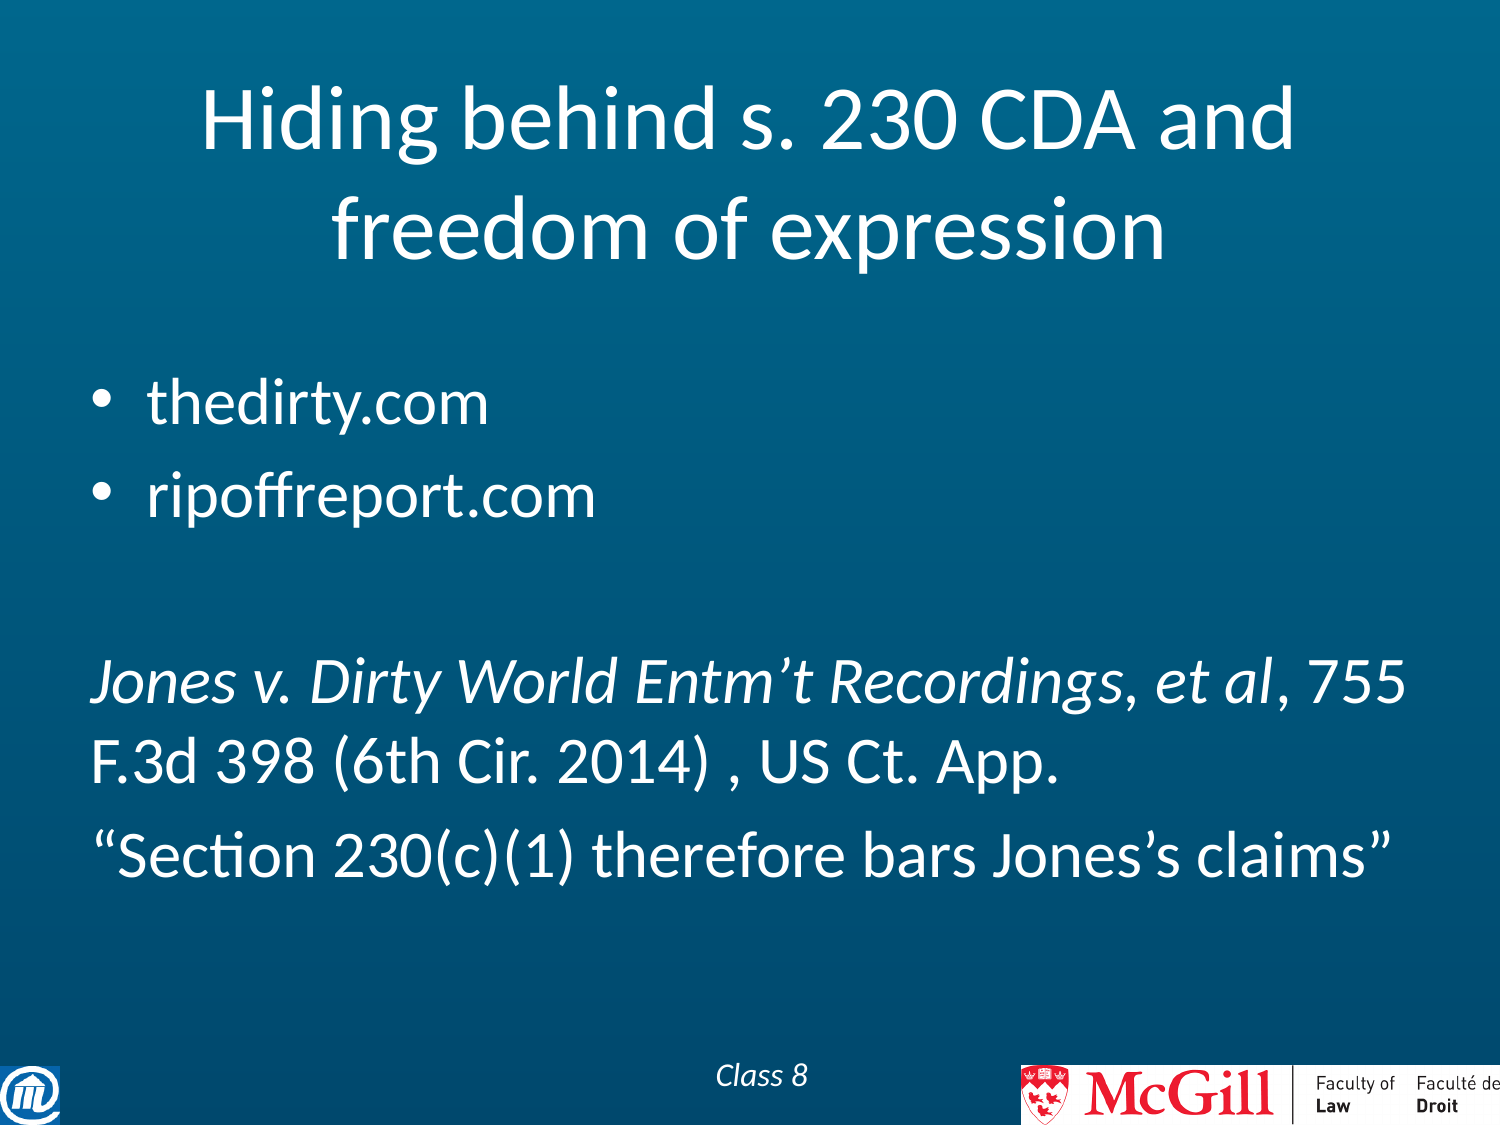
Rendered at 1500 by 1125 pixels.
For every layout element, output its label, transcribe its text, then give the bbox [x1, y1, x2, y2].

picture [1022, 1066, 1500, 1125]
title Hiding behind s. 230 CDA and freedom of expression [75, 45, 1425, 291]
list thedirty.com ripoffreport.com Jones v. Dirty World Entm’t Recordings, et al, 755 F.3d 398 (6th Cir. 2014) , US Ct. App. “Section 230(c)(1) therefore bars Jones’s claims” [75, 349, 1425, 1005]
footer Class 8 [490, 1042, 1034, 1103]
picture [0, 1067, 59, 1125]
